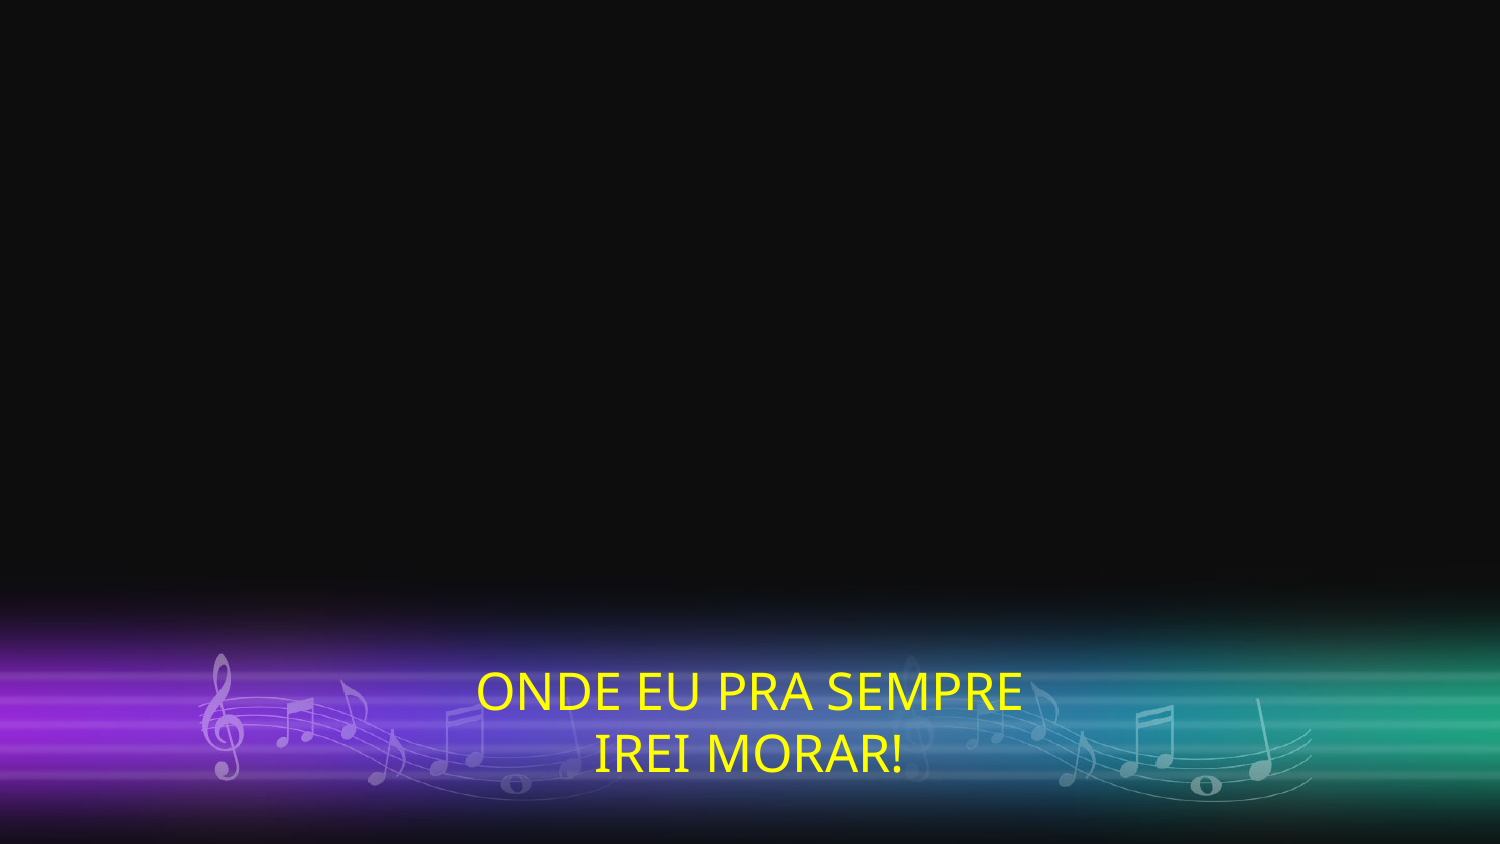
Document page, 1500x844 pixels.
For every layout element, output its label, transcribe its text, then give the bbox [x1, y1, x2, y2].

picture [0, 0, 1500, 844]
text_box ONDE EU PRA SEMPRE IREI MORAR! [374, 651, 1125, 791]
